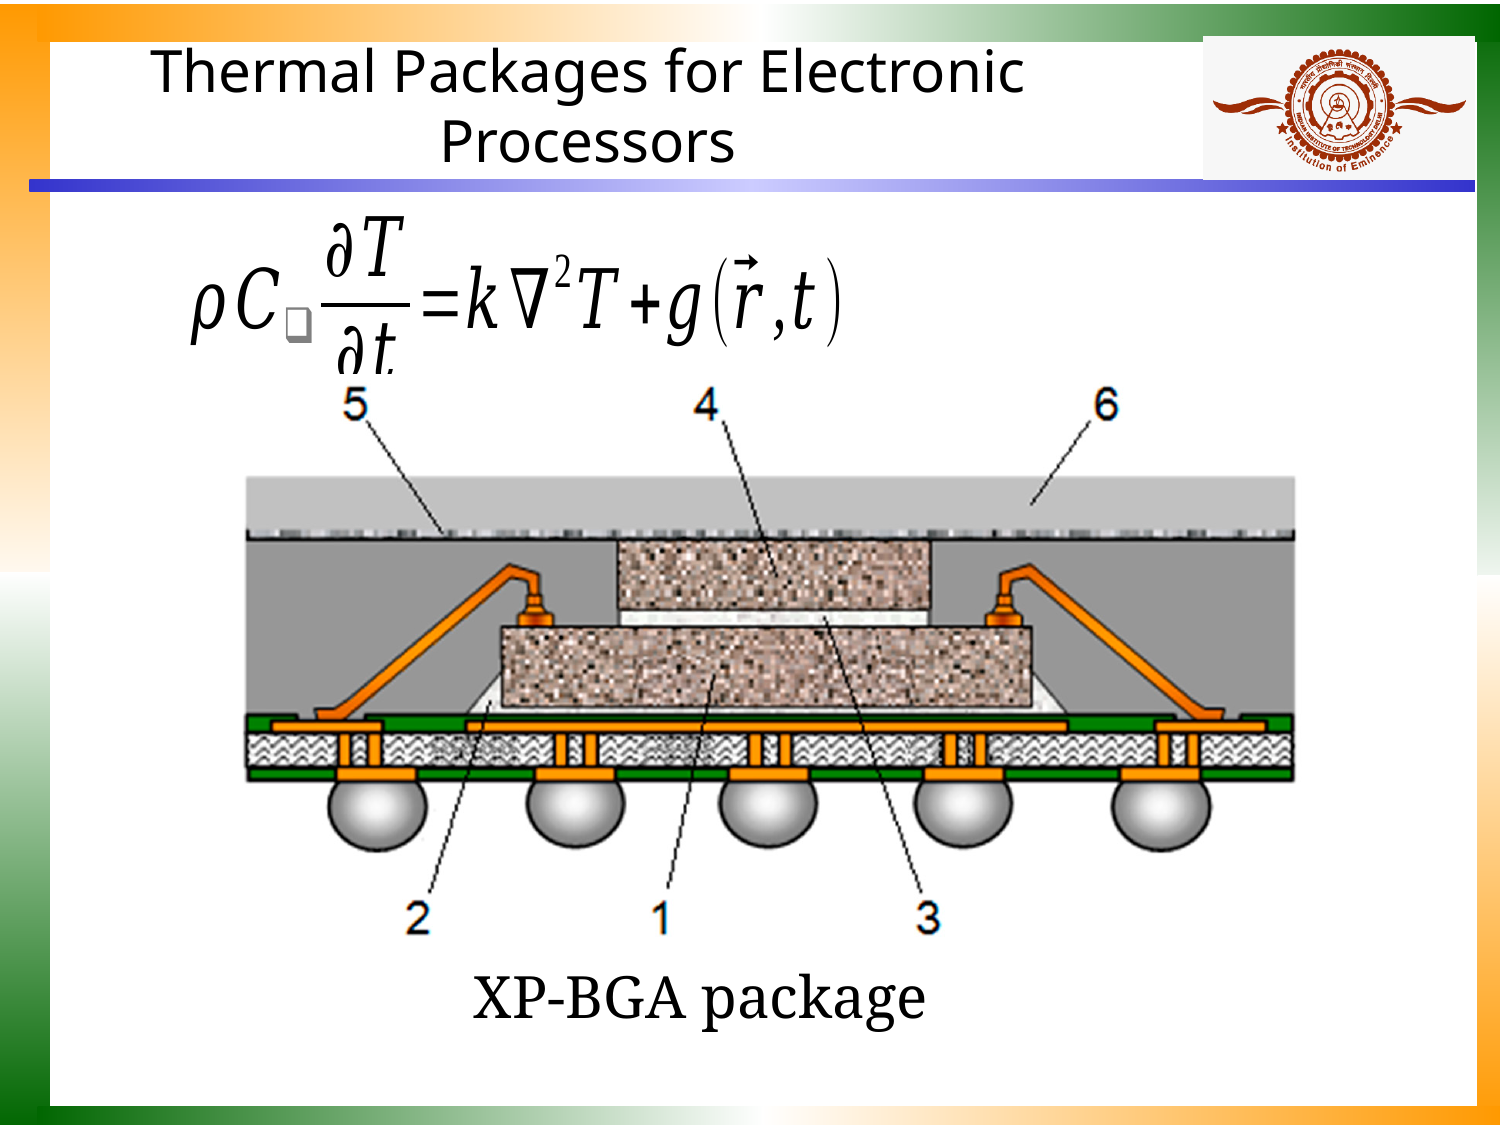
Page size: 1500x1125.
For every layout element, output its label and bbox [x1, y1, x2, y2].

text_box [0, 3, 1500, 1125]
picture [223, 374, 1342, 953]
